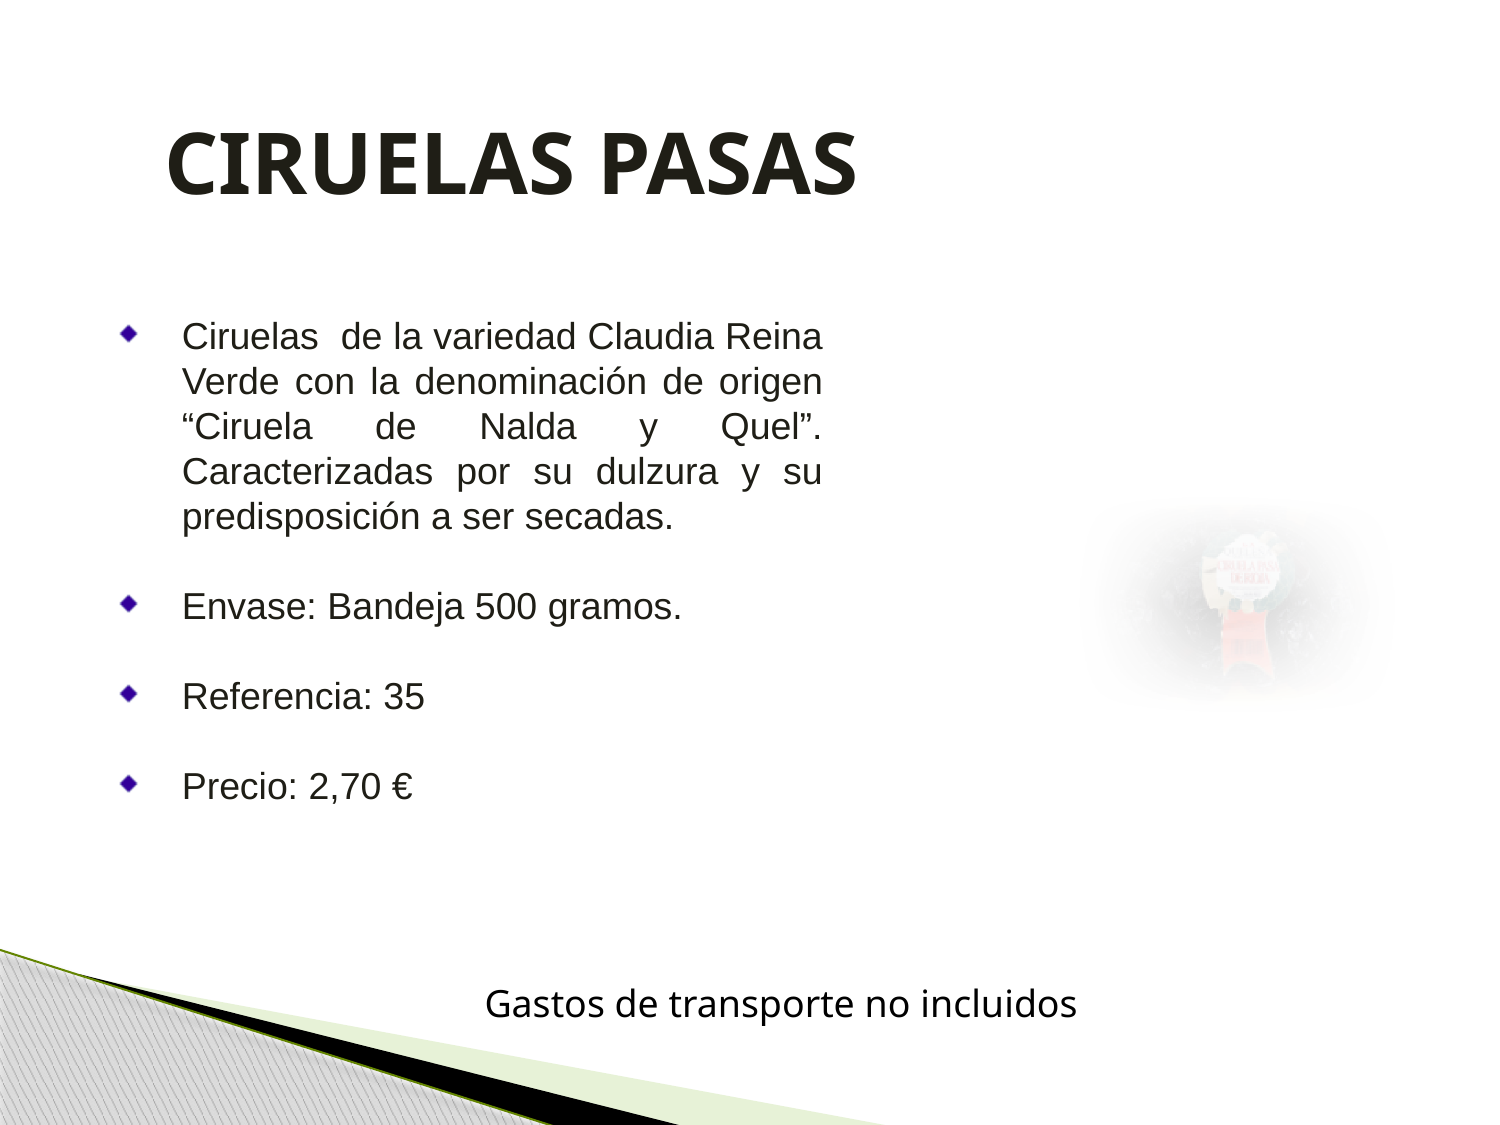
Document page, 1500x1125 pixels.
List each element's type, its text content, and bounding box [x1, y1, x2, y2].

picture [118, 683, 140, 705]
text_box Gastos de transporte no incluidos [459, 972, 1093, 1033]
picture [118, 773, 140, 795]
title CIRUELAS PASAS [149, 66, 1500, 254]
picture [1031, 386, 1446, 801]
picture [118, 323, 140, 345]
picture [118, 593, 140, 615]
text_box Ciruelas de la variedad Claudia Reina Verde con la denominación de origen “Ciruela de Nalda y Quel”. Caracterizadas por su dulzura y su predisposición a ser secadas. Envase: Bandeja 500 gramos. Referencia: 35 Precio: 2,70 € [93, 304, 844, 815]
